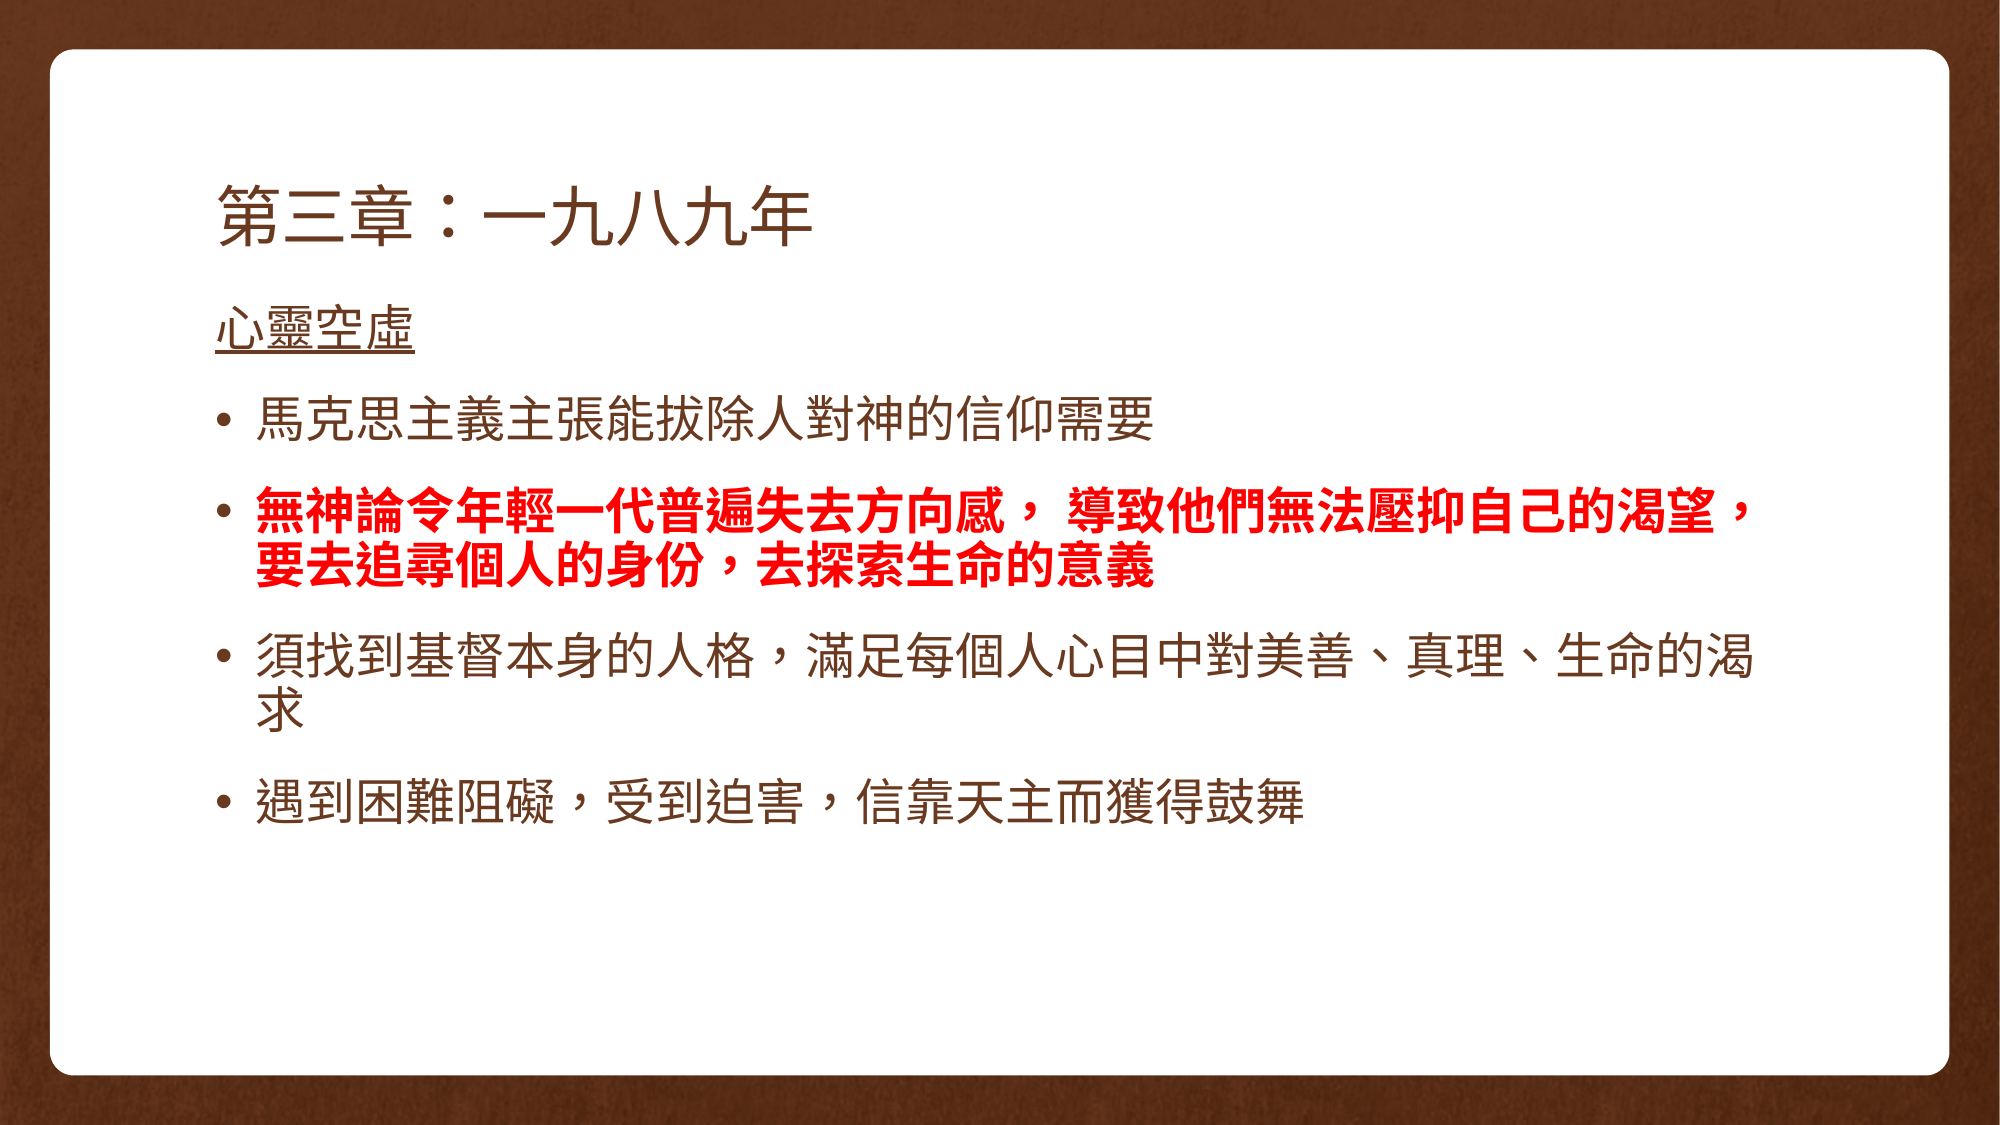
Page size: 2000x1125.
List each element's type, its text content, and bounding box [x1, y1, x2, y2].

title 第三章：一九八九年 [199, 70, 1800, 263]
list 心靈空虛 馬克思主義主張能拔除人對神的信仰需要 無神論令年輕一代普遍失去方向感， 導致他們無法壓抑自己的渴望，要去追尋個人的身份，去探索生命的意義 須找到基督本身的人格，滿足每個人心目中對美善、真理、生命的渴求 遇到困難阻礙，受到迫害，信靠天主而獲得鼓舞 [199, 295, 1800, 996]
